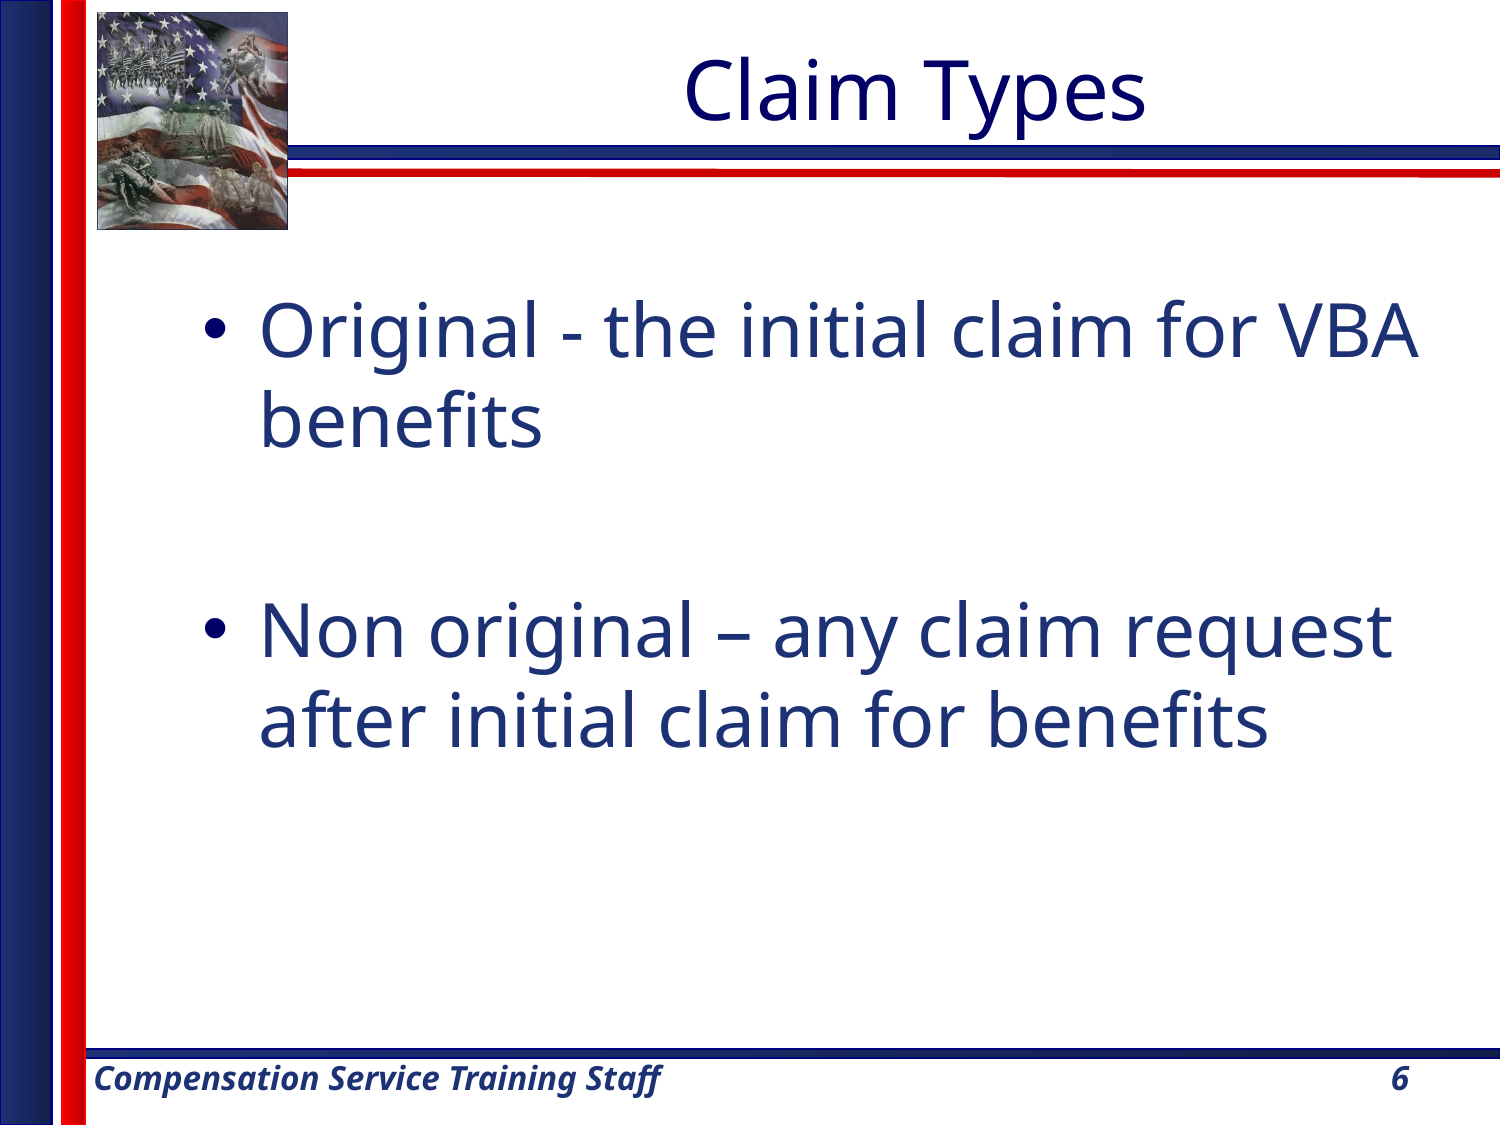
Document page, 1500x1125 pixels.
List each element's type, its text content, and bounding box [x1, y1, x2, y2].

list Original - the initial claim for VBA benefits Non original – any claim request after initial claim for benefits [187, 275, 1465, 993]
title Claim Types [331, 0, 1500, 146]
picture [97, 12, 288, 230]
slide_number 6 [1299, 1042, 1500, 1118]
